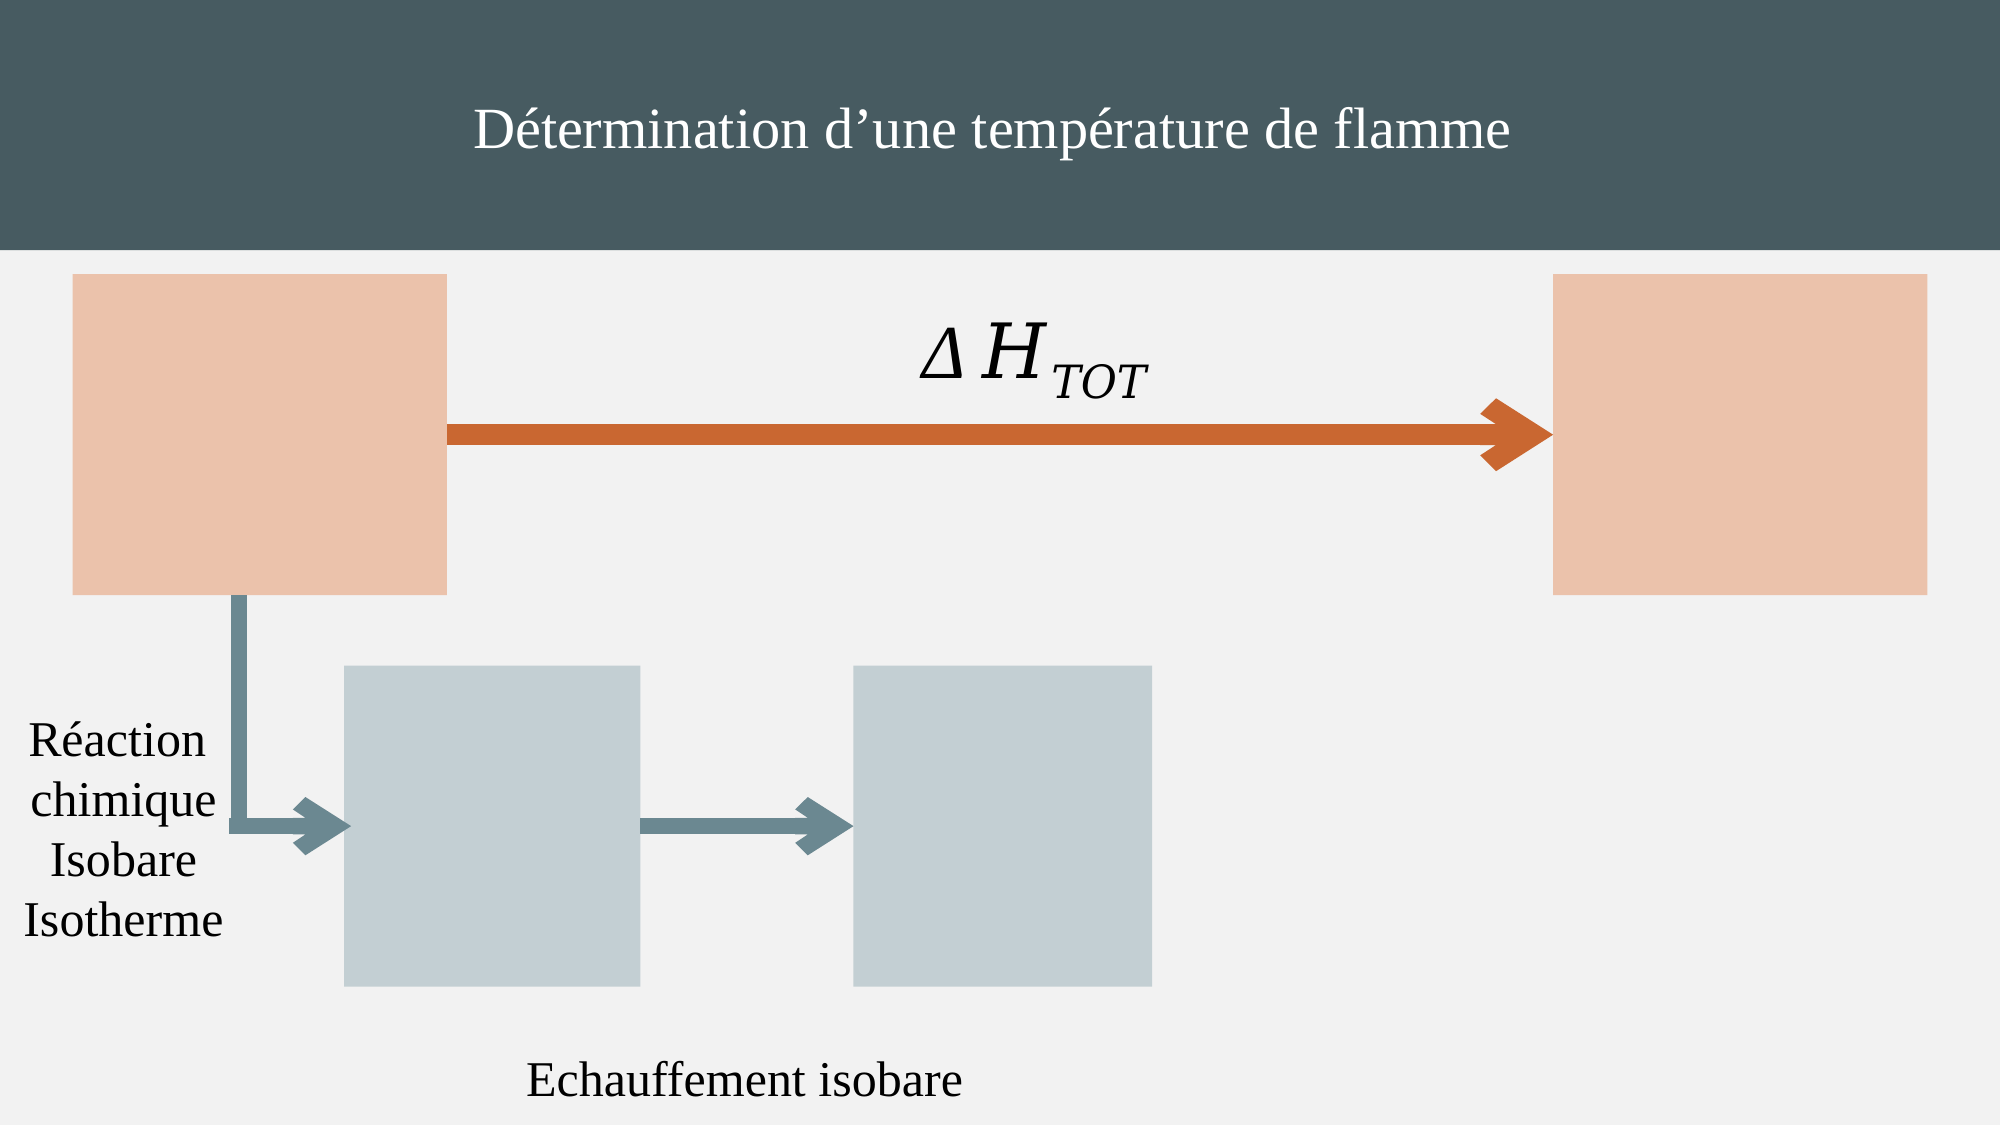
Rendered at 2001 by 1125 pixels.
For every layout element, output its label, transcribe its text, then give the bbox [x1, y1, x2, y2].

text_box Détermination d’une température de flamme [0, 0, 2000, 251]
